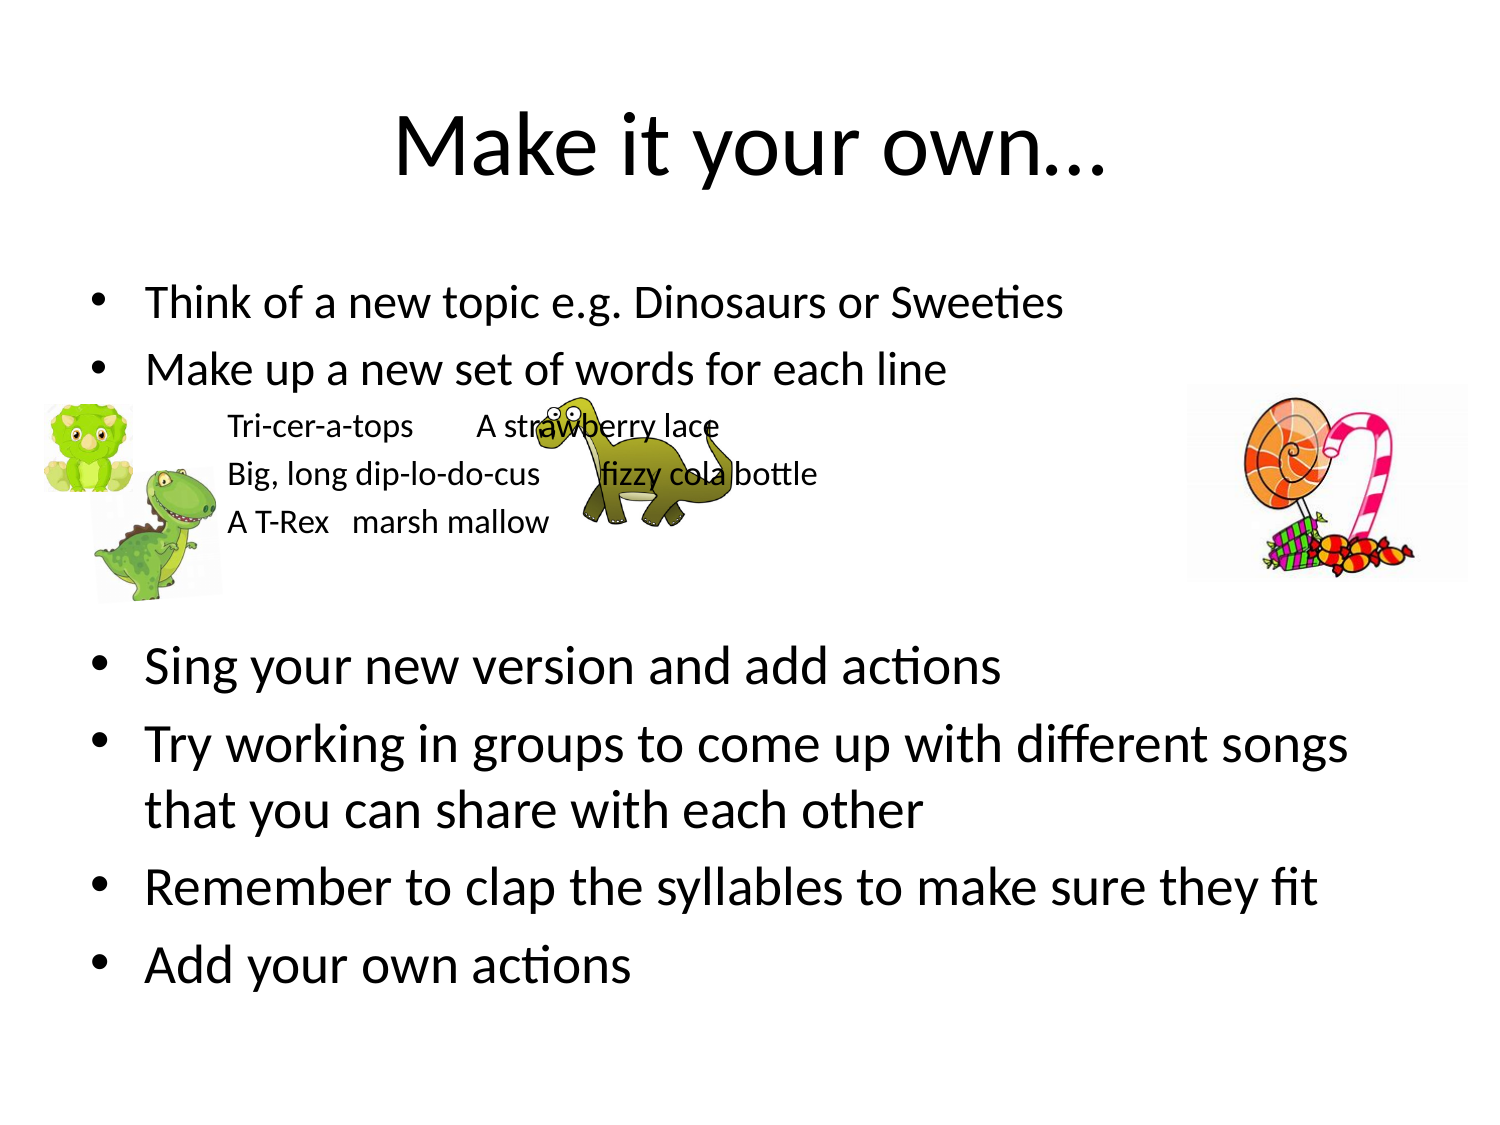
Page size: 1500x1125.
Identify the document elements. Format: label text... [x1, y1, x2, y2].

picture [44, 404, 223, 603]
picture [527, 390, 741, 536]
list Think of a new topic e.g. Dinosaurs or Sweeties Make up a new set of words for each line Tri-cer-a-tops A strawberry lace Big, long dip-lo-do-cus fizzy cola bottle A T-Rex marsh mallow Sing your new version and add actions Try working in groups to come up with different songs that you can share with each other Remember to clap the syllables to make sure they fit Add your own actions [75, 262, 1425, 1005]
picture [1187, 384, 1469, 582]
title Make it your own… [75, 45, 1425, 233]
